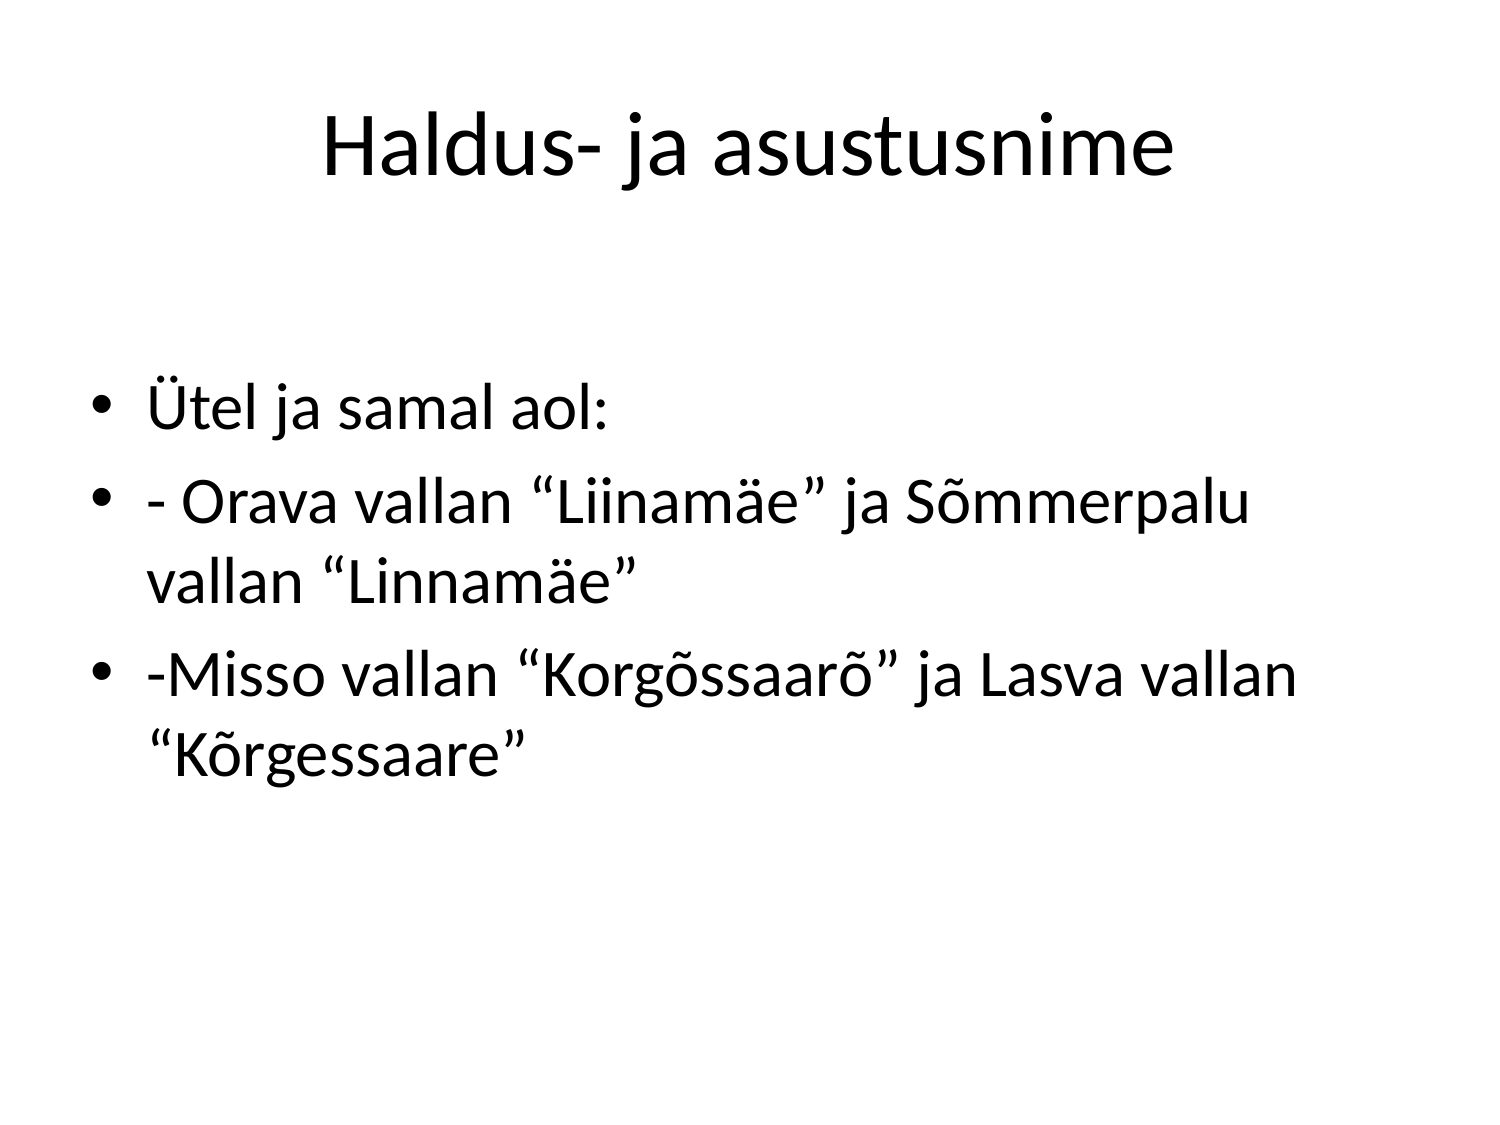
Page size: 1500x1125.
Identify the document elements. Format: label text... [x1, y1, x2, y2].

list Ütel ja samal aol: - Orava vallan “Liinamäe” ja Sõmmerpalu vallan “Linnamäe” -Misso vallan “Korgõssaarõ” ja Lasva vallan “Kõrgessaare” [75, 262, 1425, 1005]
title Haldus- ja asustusnime [75, 45, 1425, 233]
